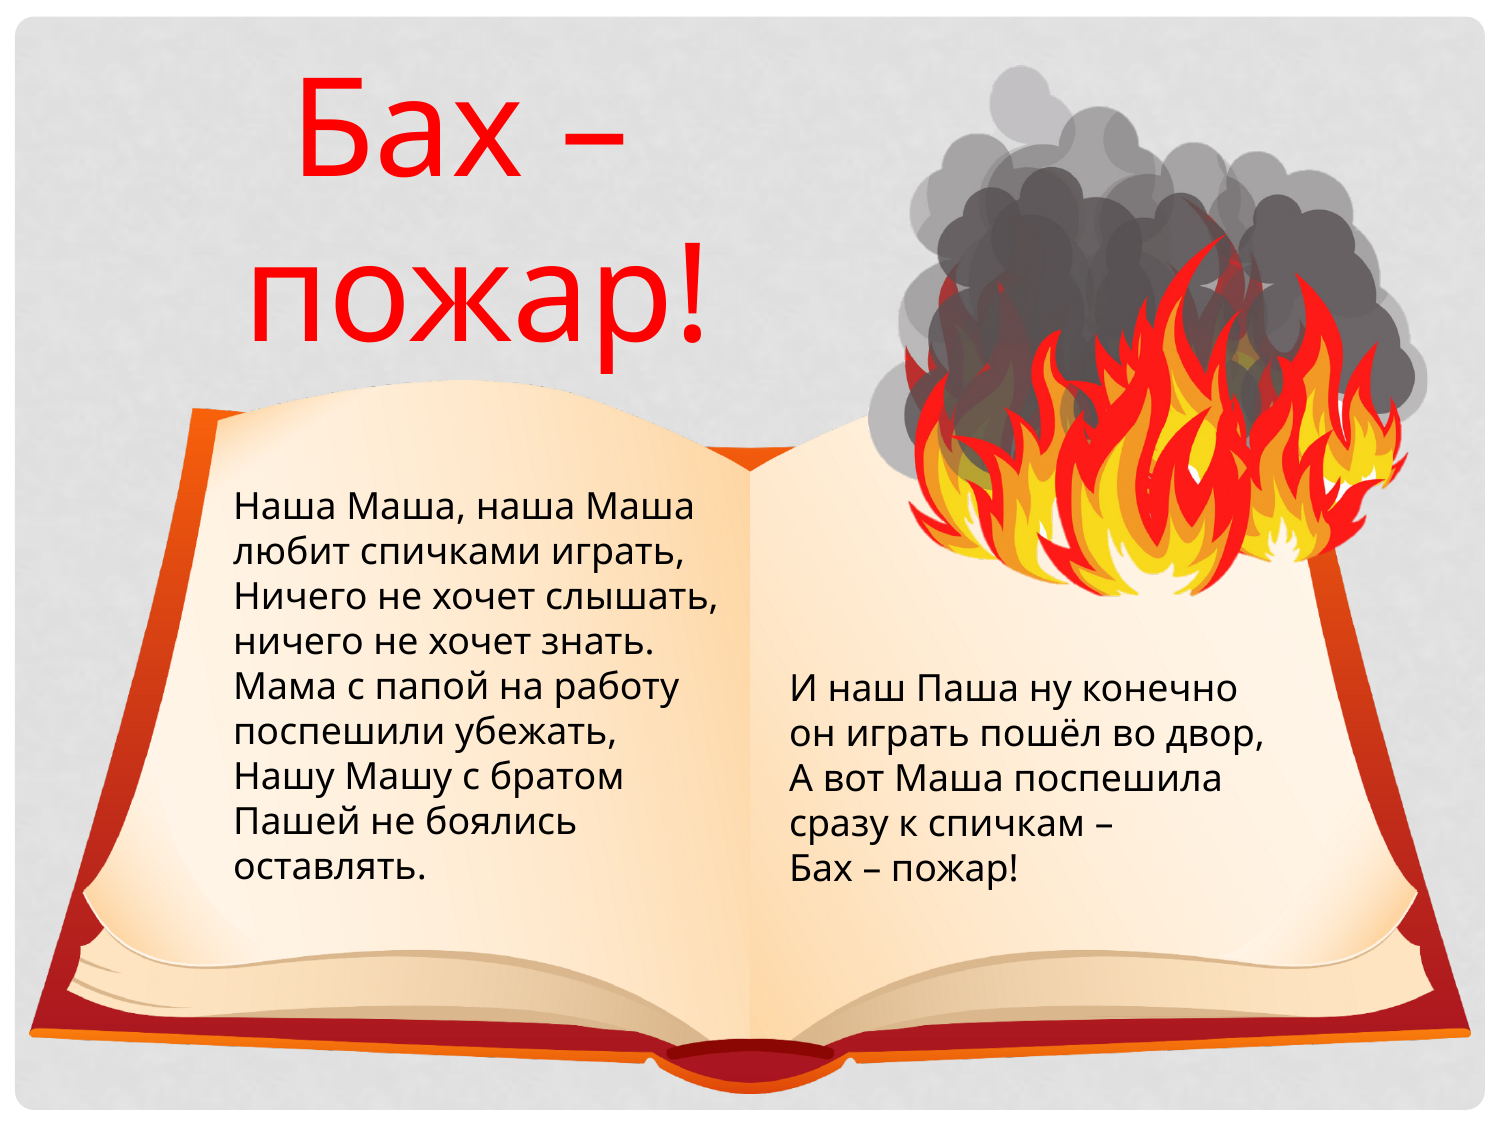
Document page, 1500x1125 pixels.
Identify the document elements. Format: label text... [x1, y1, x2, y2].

text_box Бах – пожар! [61, 31, 867, 377]
picture [29, 31, 1471, 1095]
